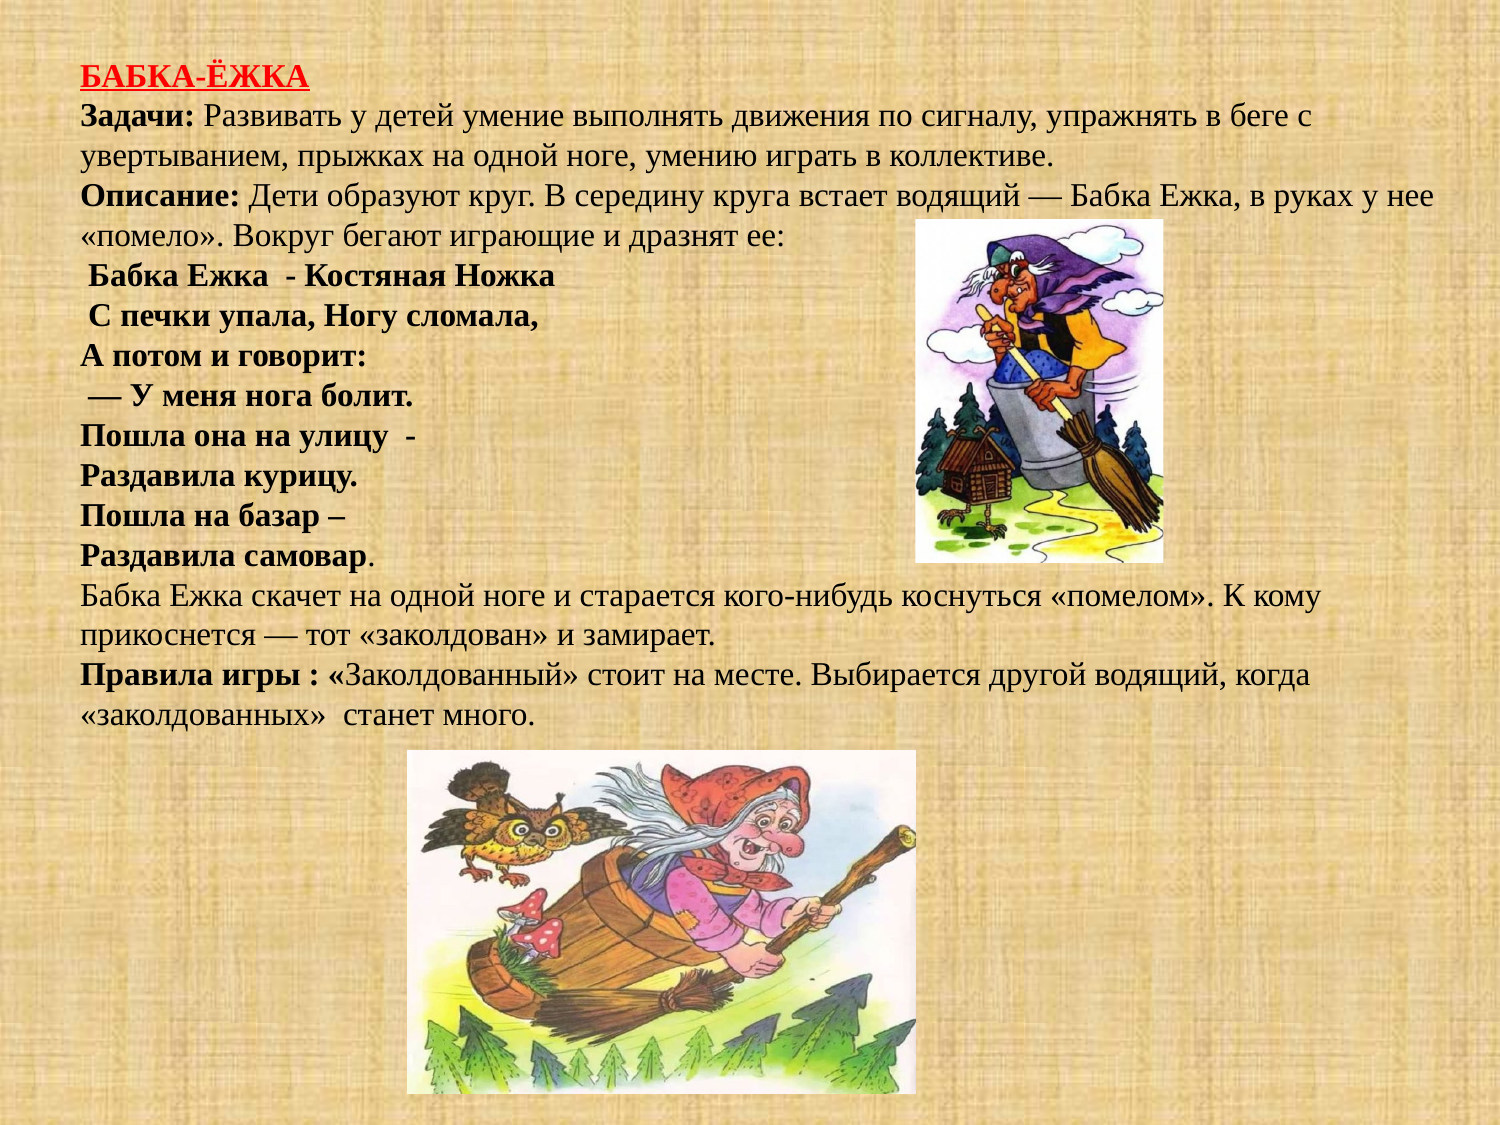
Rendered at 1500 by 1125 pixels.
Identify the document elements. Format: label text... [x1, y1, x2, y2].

text_box БАБКА-ЁЖКА Задачи: Развивать у детей умение выполнять движения по сигналу, упражнять в беге с увертыванием, прыжках на одной ноге, умению играть в коллективе. Описание: Дети образуют круг. В середину круга встает водящий — Бабка Ежка, в руках у нее «помело». Вокруг бегают играющие и дразнят ее: Бабка Ежка - Костяная Ножка С печки упала, Ногу сломала, А потом и говорит: — У меня нога болит. Пошла она на улицу - Раздавила курицу. Пошла на базар – Раздавила самовар. Бабка Ежка скачет на одной ноге и старается кого-нибудь коснуться «помелом». К кому прикоснется — тот «заколдован» и замирает. Правила игры : «Заколдованный» стоит на месте. Выбирается другой водящий, когда «заколдованных» станет много. [64, 46, 1471, 740]
picture [0, 0, 1500, 1125]
